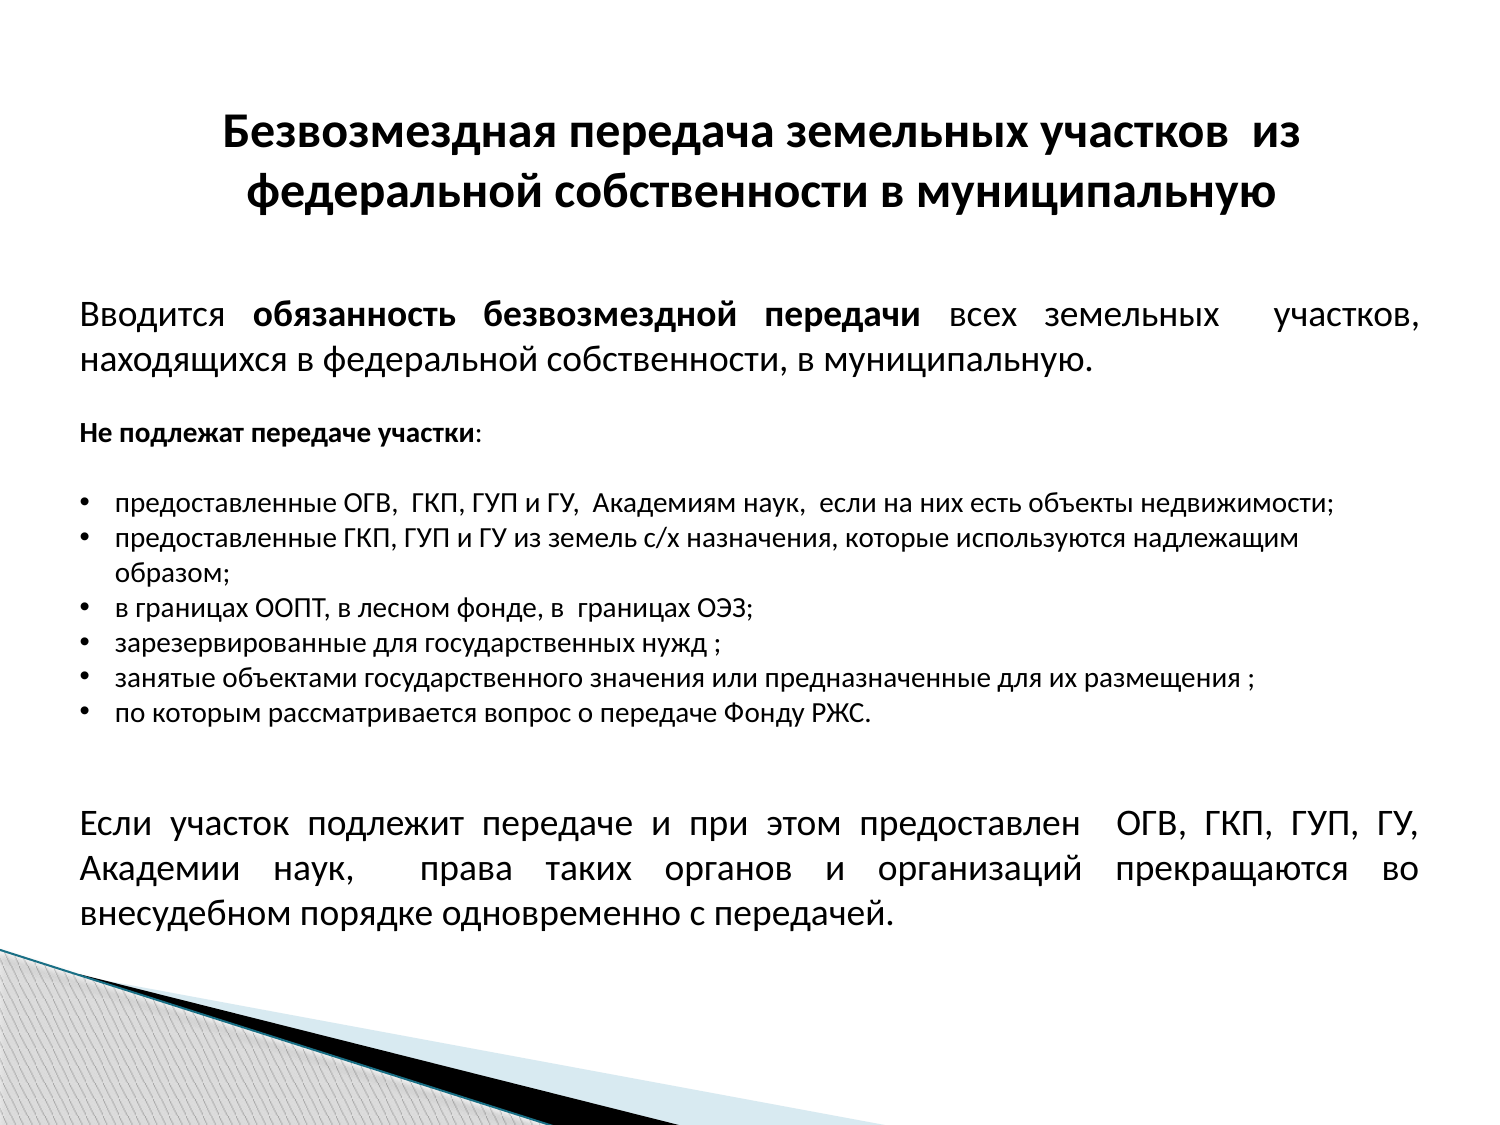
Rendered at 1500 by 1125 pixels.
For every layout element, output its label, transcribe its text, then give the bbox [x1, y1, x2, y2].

text_box Безвозмездная передача земельных участков из федеральной собственности в муниципальную [76, 90, 1448, 225]
text_box Вводится обязанность безвозмездной передачи всех земельных участков, находящихся в федеральной собственности, в муниципальную. Не подлежат передаче участки: предоставленные ОГВ, ГКП, ГУП и ГУ, Академиям наук, если на них есть объекты недвижимости; предоставленные ГКП, ГУП и ГУ из земель с/х назначения, которые используются надлежащим образом; в границах ООПТ, в лесном фонде, в границах ОЭЗ; зарезервированные для государственных нужд ; занятые объектами государственного значения или предназначенные для их размещения ; по которым рассматривается вопрос о передаче Фонду РЖС. Если участок подлежит передаче и при этом предоставлен ОГВ, ГКП, ГУП, ГУ, Академии наук, права таких органов и организаций прекращаются во внесудебном порядке одновременно с передачей. [64, 281, 1436, 1121]
